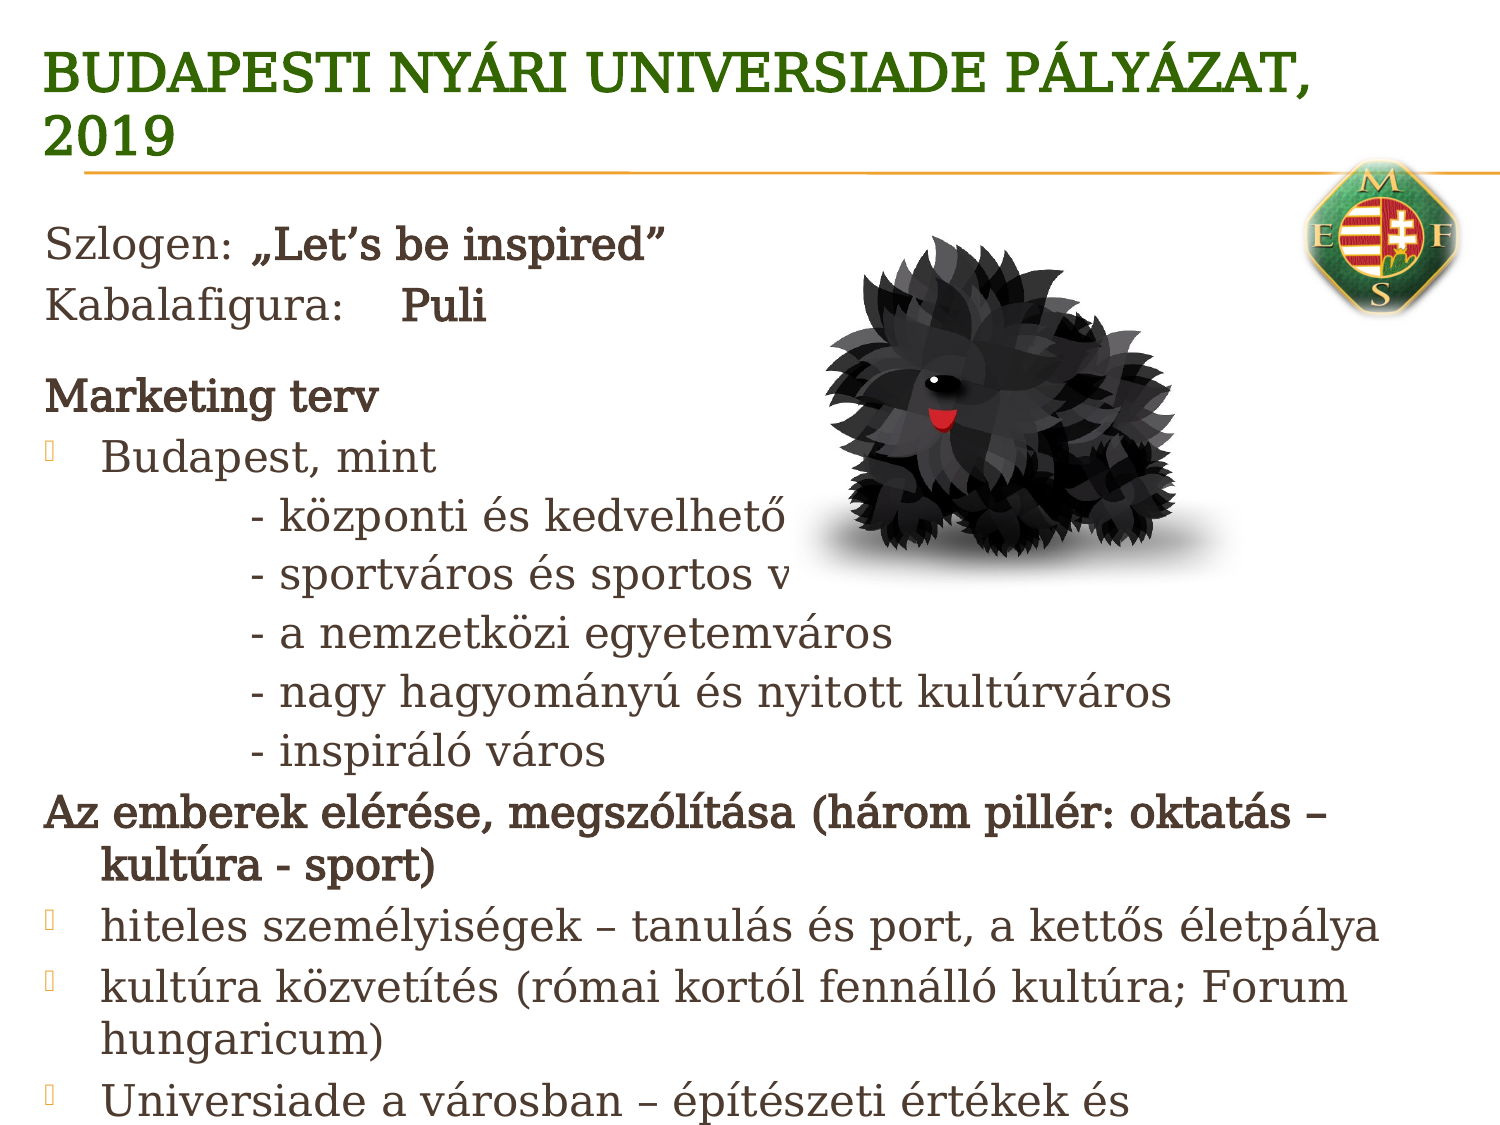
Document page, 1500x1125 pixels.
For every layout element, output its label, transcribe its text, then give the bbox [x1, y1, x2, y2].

picture [1295, 150, 1469, 325]
list Szlogen: „Let’s be inspired” Kabalafigura: Puli Marketing terv Budapest, mint - központi és kedvelhető város - sportváros és sportos város - a nemzetközi egyetemváros - nagy hagyományú és nyitott kultúrváros - inspiráló város Az emberek elérése, megszólítása (három pillér: oktatás – kultúra - sport) hiteles személyiségek – tanulás és port, a kettős életpálya kultúra közvetítés (római kortól fennálló kultúra; Forum hungaricum) Universiade a városban – építészeti értékek és fenntarthatóság „Universiade-élmény”, mint közösségi erő [29, 208, 1447, 1125]
title Budapesti Nyári Universiade pályázat, 2019 [27, 30, 1471, 173]
picture [789, 235, 1245, 591]
